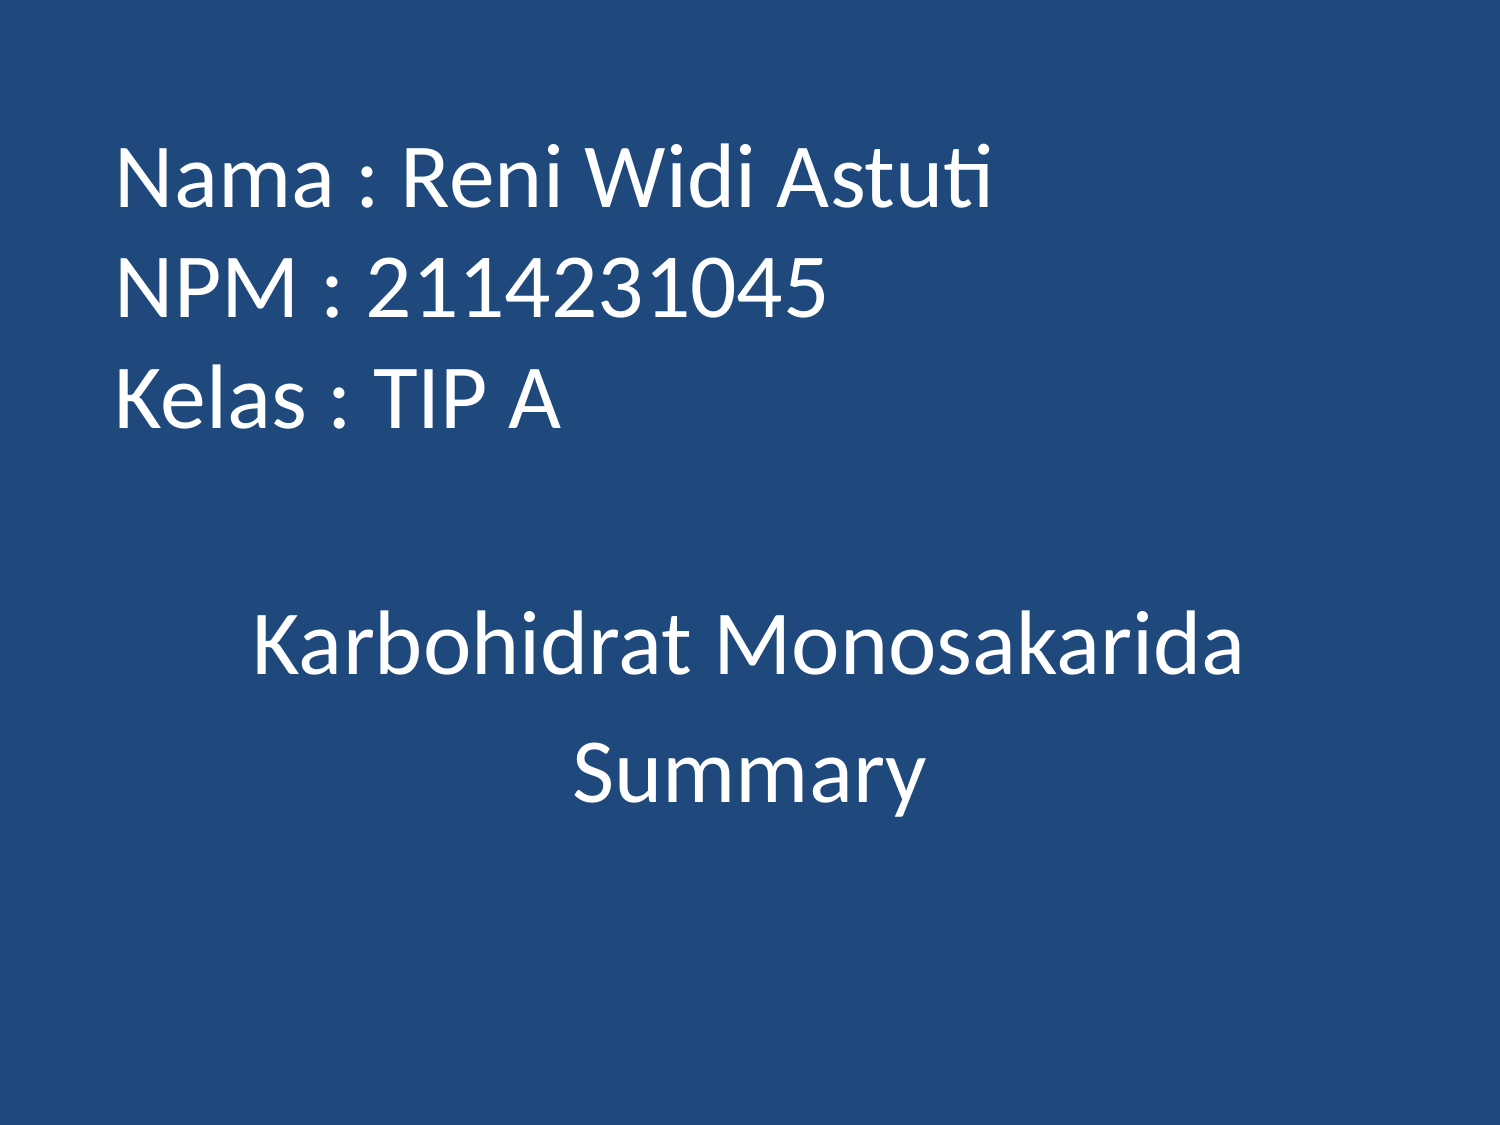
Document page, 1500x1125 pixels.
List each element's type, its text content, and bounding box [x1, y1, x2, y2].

subtitle Karbohidrat Monosakarida Summary [0, 575, 1500, 1038]
title Nama : Reni Widi Astuti NPM : 2114231045 Kelas : TIP A [99, 62, 1375, 500]
